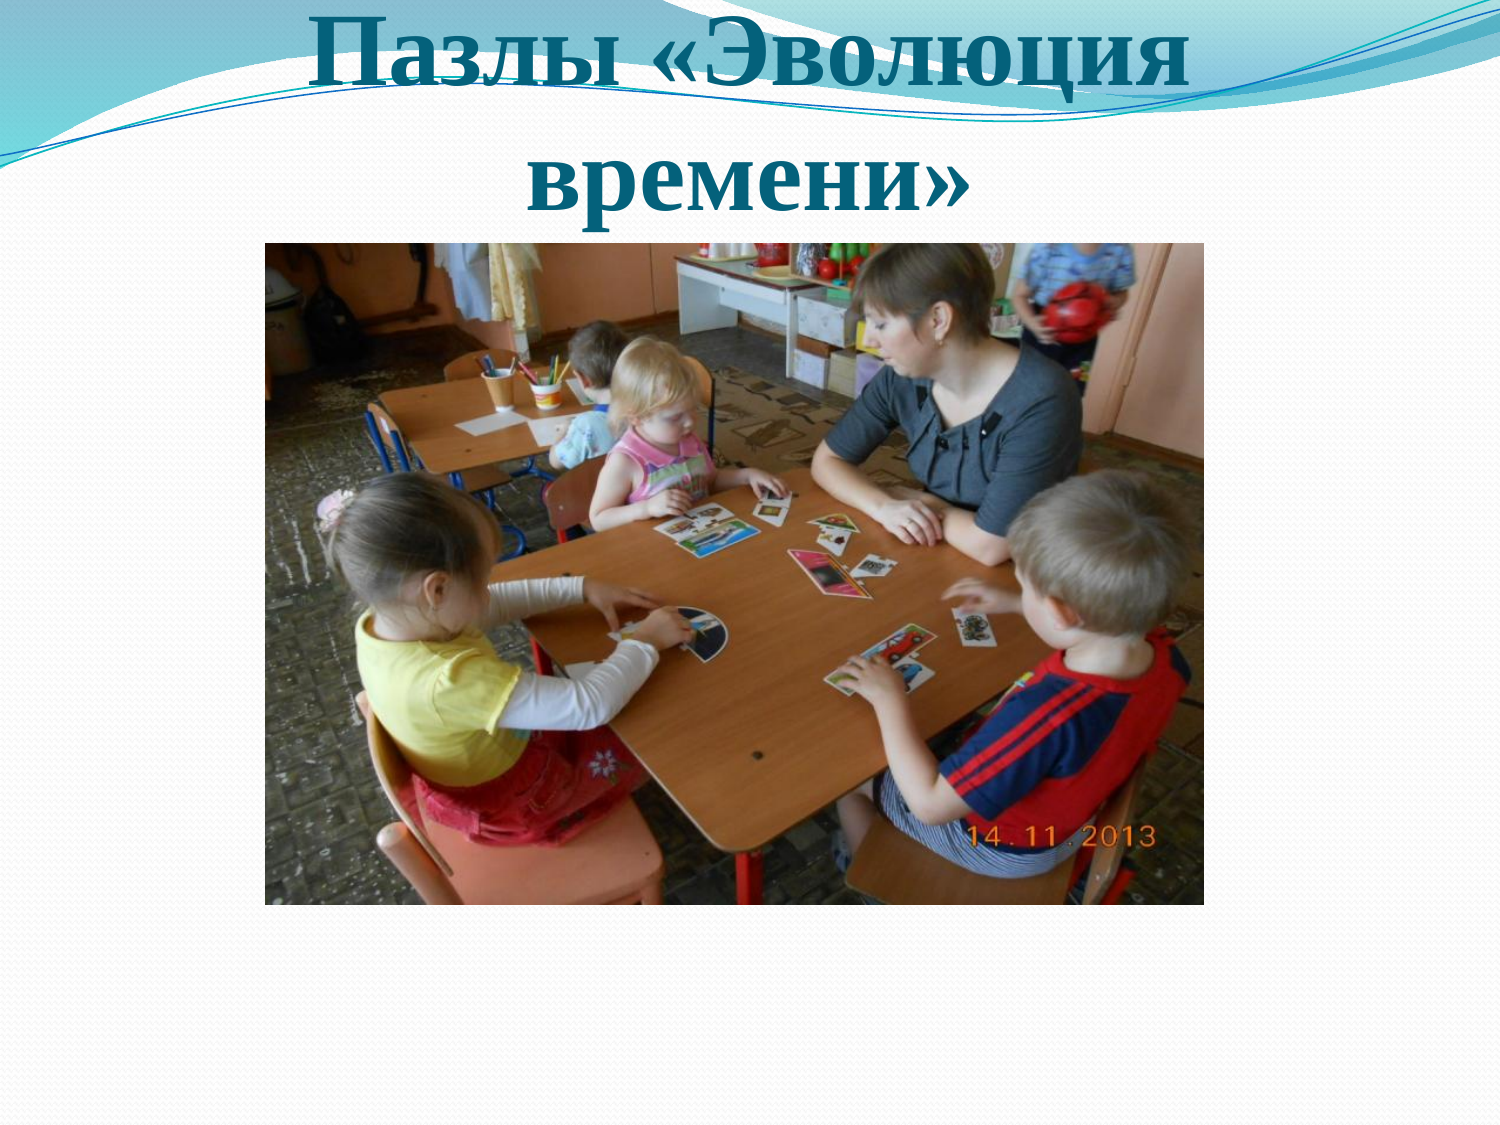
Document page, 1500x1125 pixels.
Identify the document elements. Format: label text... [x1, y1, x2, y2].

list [265, 243, 1204, 906]
title Пазлы «Эволюция времени» [74, 42, 1426, 232]
